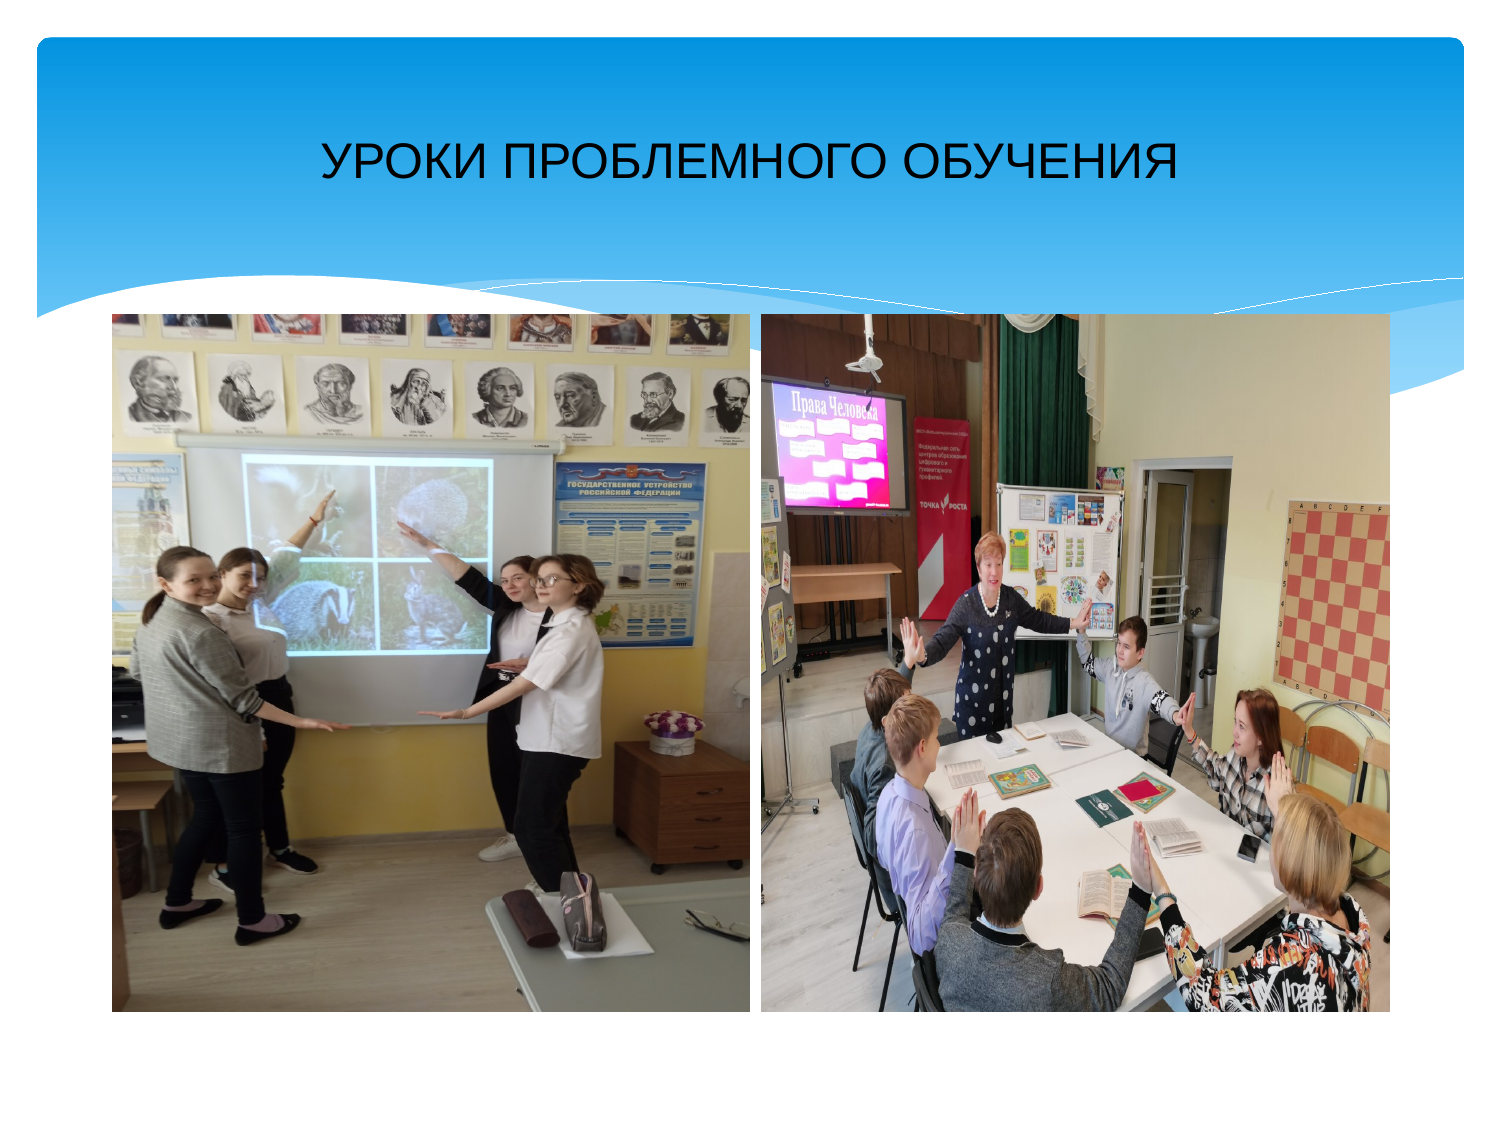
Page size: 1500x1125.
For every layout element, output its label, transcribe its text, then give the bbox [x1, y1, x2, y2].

title УРОКИ ПРОБЛЕМНОГО ОБУЧЕНИЯ [75, 55, 1425, 261]
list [761, 314, 1390, 1012]
picture [111, 314, 751, 1012]
